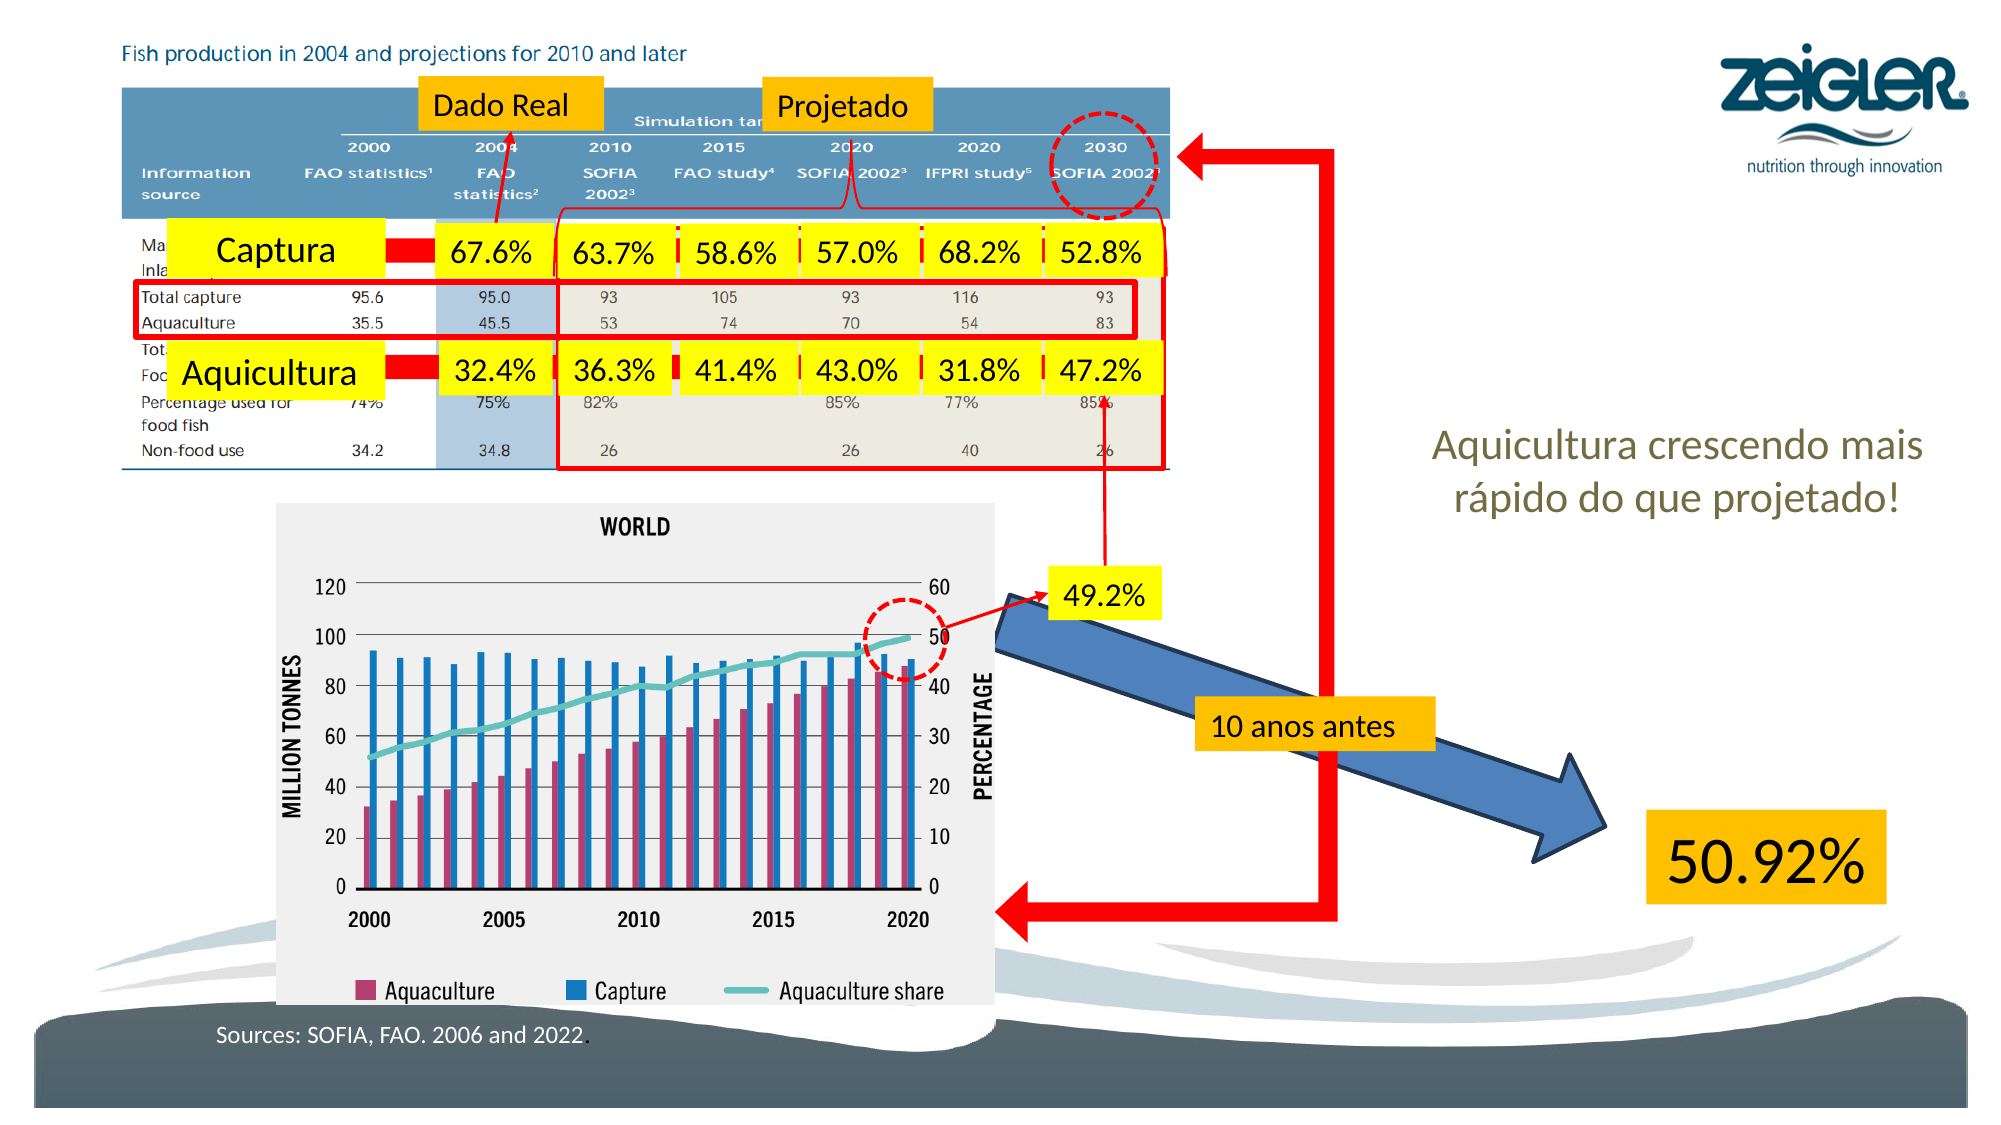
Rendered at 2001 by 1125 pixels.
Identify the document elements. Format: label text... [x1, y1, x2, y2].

title Aquicultura crescendo mais rápido do que projetado! [1405, 395, 1950, 541]
text_box [1000, 621, 1316, 720]
picture [26, 502, 1978, 1108]
picture [121, 36, 1171, 474]
text_box [1290, 752, 1316, 761]
text_box Sources: SOFIA, FAO. 2006 and 2022. [201, 1011, 802, 1056]
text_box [495, 131, 512, 223]
picture [1707, 38, 1978, 179]
text_box 50.92% [1646, 809, 1887, 905]
text_box [1340, 736, 1608, 865]
text_box [1174, 130, 1337, 696]
text_box 49.2% [1048, 565, 1162, 621]
text_box 10 anos antes [1195, 696, 1436, 752]
text_box [1000, 752, 1340, 945]
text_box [945, 593, 1049, 628]
